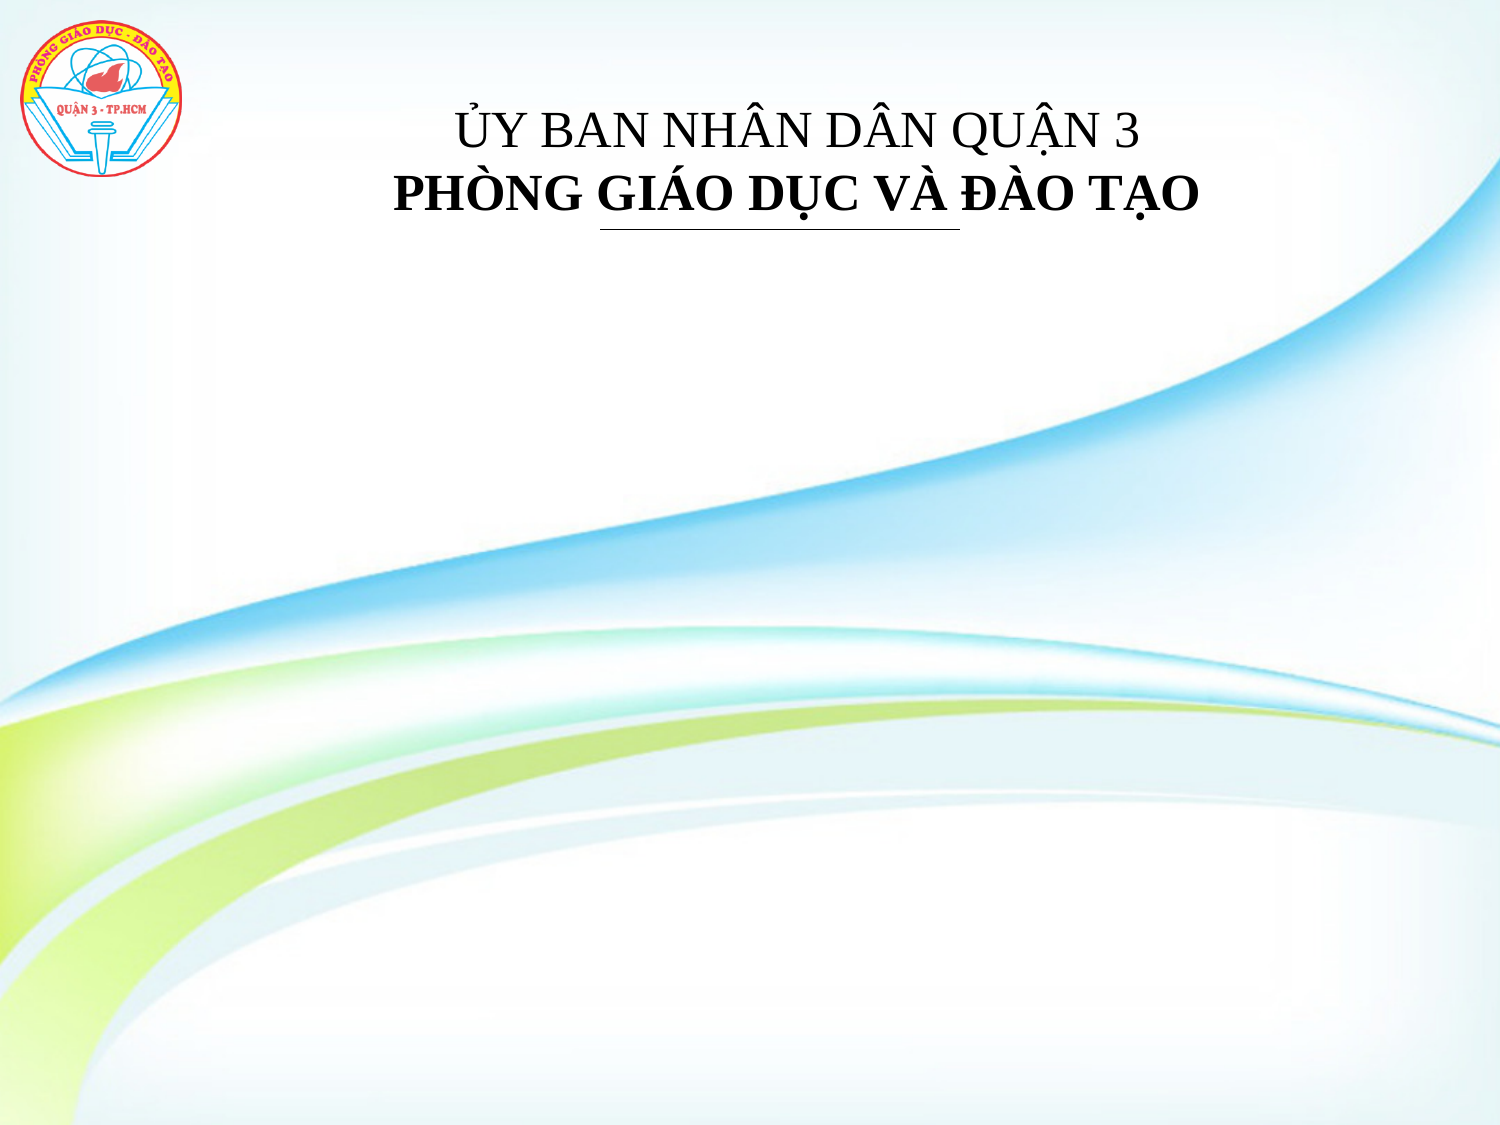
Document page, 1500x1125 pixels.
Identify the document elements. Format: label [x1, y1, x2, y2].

picture [0, 0, 1500, 1125]
list [20, 20, 182, 177]
